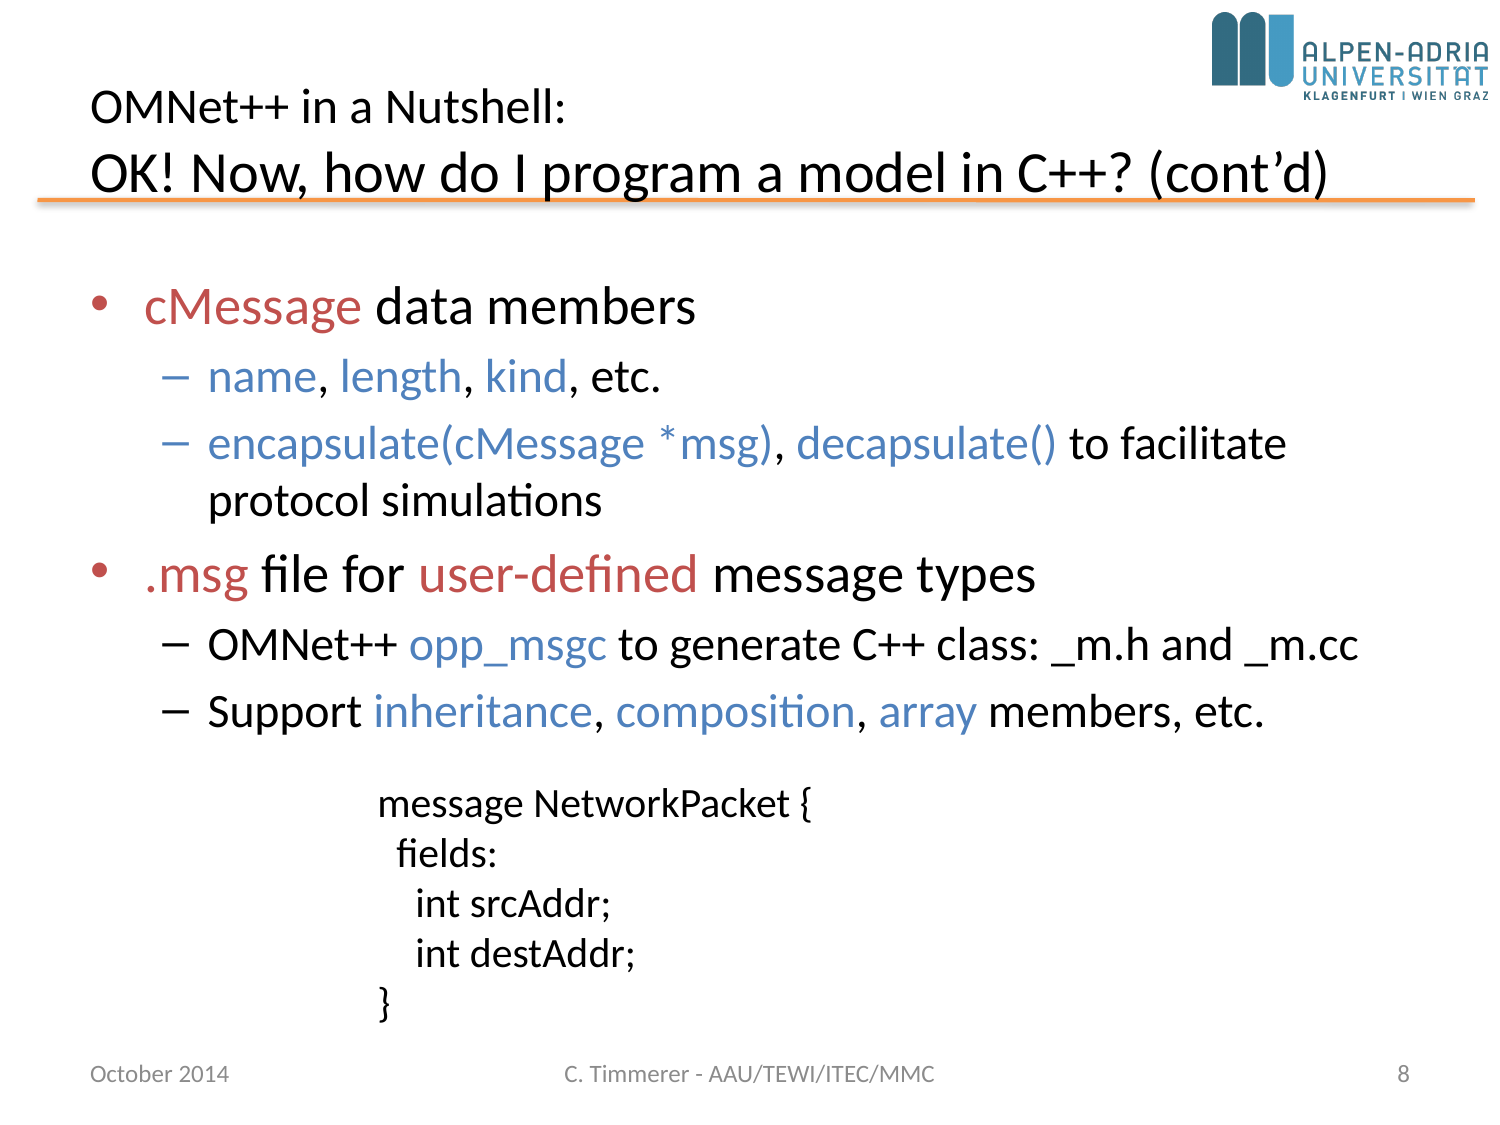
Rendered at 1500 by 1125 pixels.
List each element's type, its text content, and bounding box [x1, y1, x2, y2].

footer C. Timmerer - AAU/TEWI/ITEC/MMC [474, 1042, 1025, 1103]
list cMessage data members name, length, kind, etc. encapsulate(cMessage *msg), decapsulate() to facilitate protocol simulations .msg file for user-defined message types OMNet++ opp_msgc to generate C++ class: _m.h and _m.cc Support inheritance, composition, array members, etc. [75, 262, 1425, 750]
title OMNet++ in a Nutshell: OK! Now, how do I program a model in C++? (cont’d) [75, 45, 1425, 233]
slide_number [75, 1042, 425, 1103]
text_box message NetworkPacket { fields: int srcAddr; int destAddr; } [362, 775, 988, 1027]
slide_number 8 [1074, 1042, 1425, 1103]
picture [1212, 12, 1488, 100]
